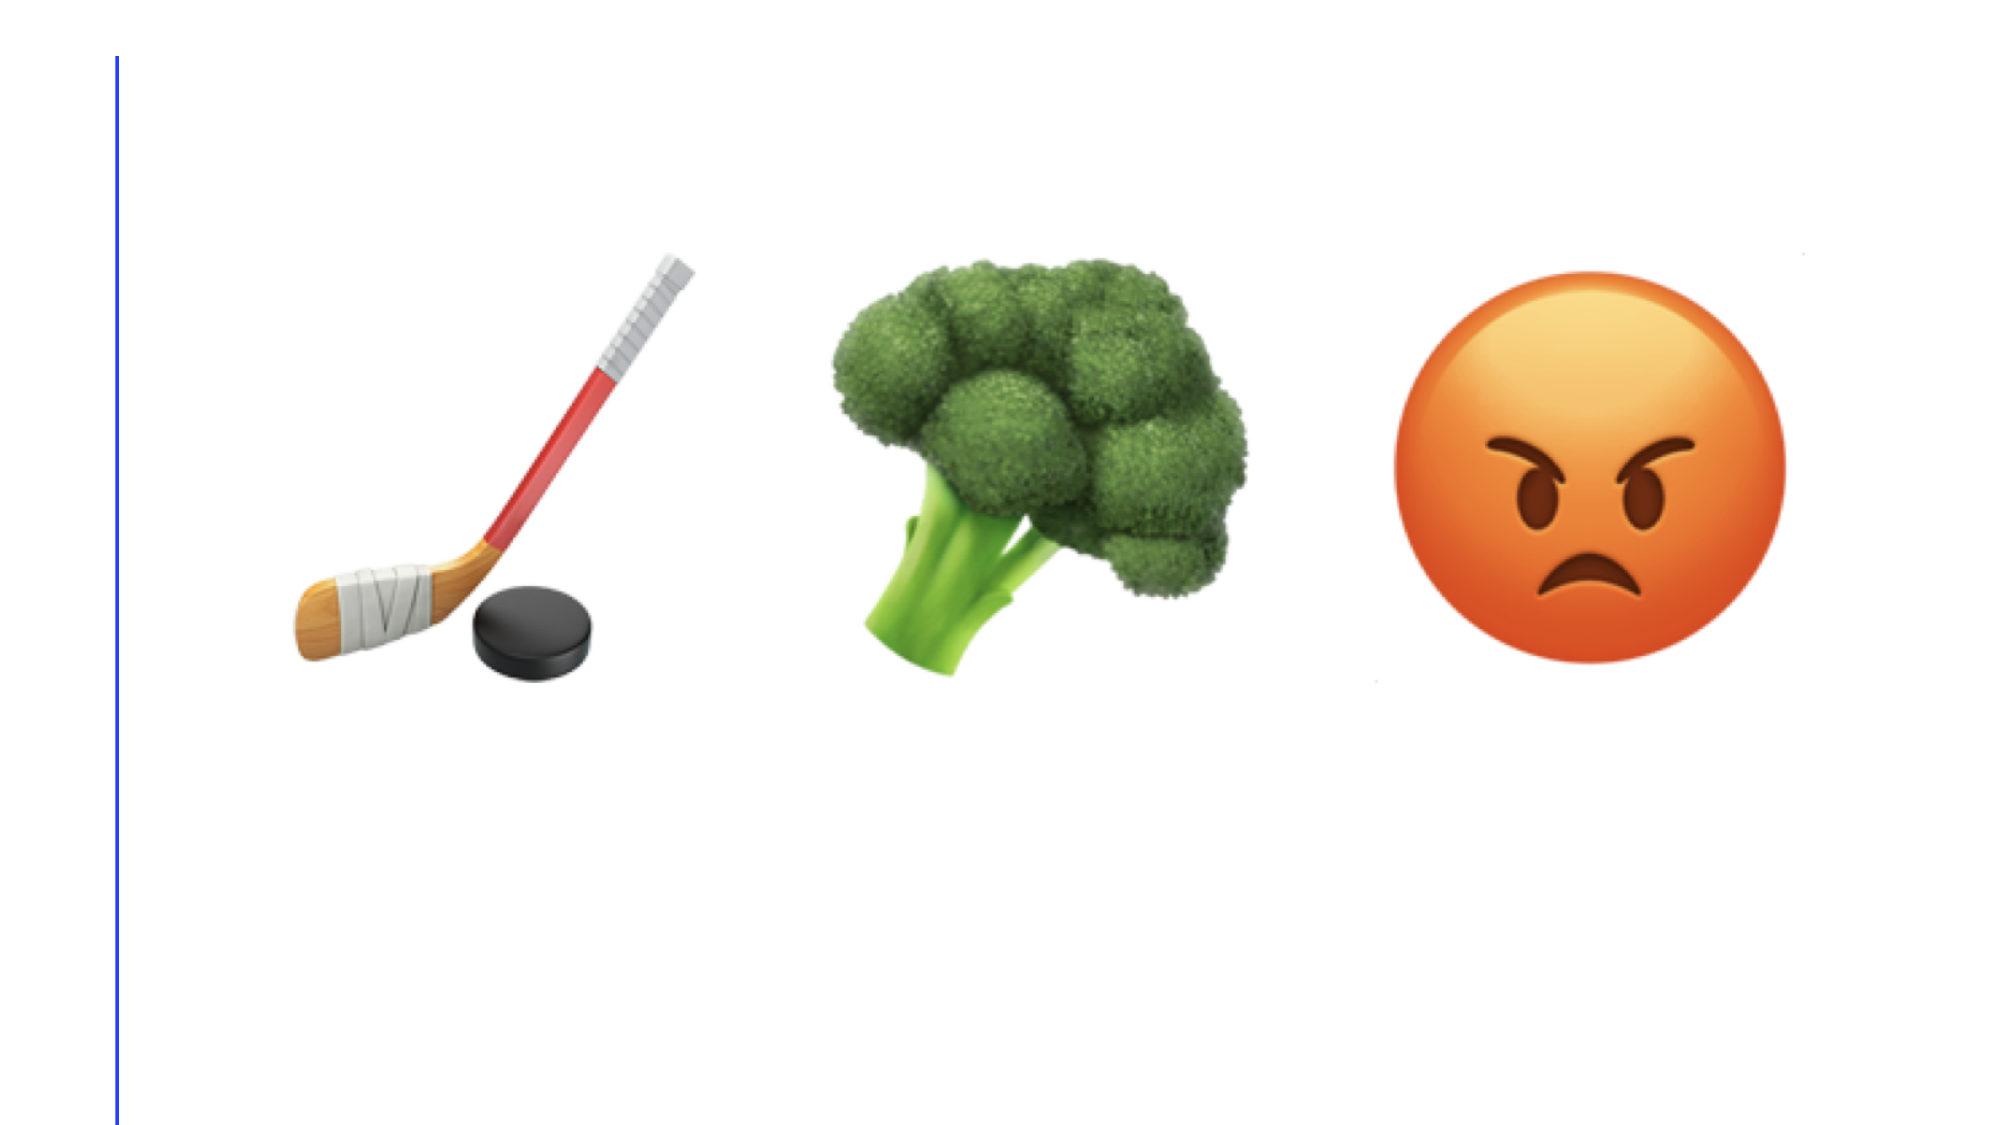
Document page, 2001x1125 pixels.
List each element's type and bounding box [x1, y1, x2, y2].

picture [237, 188, 1861, 797]
